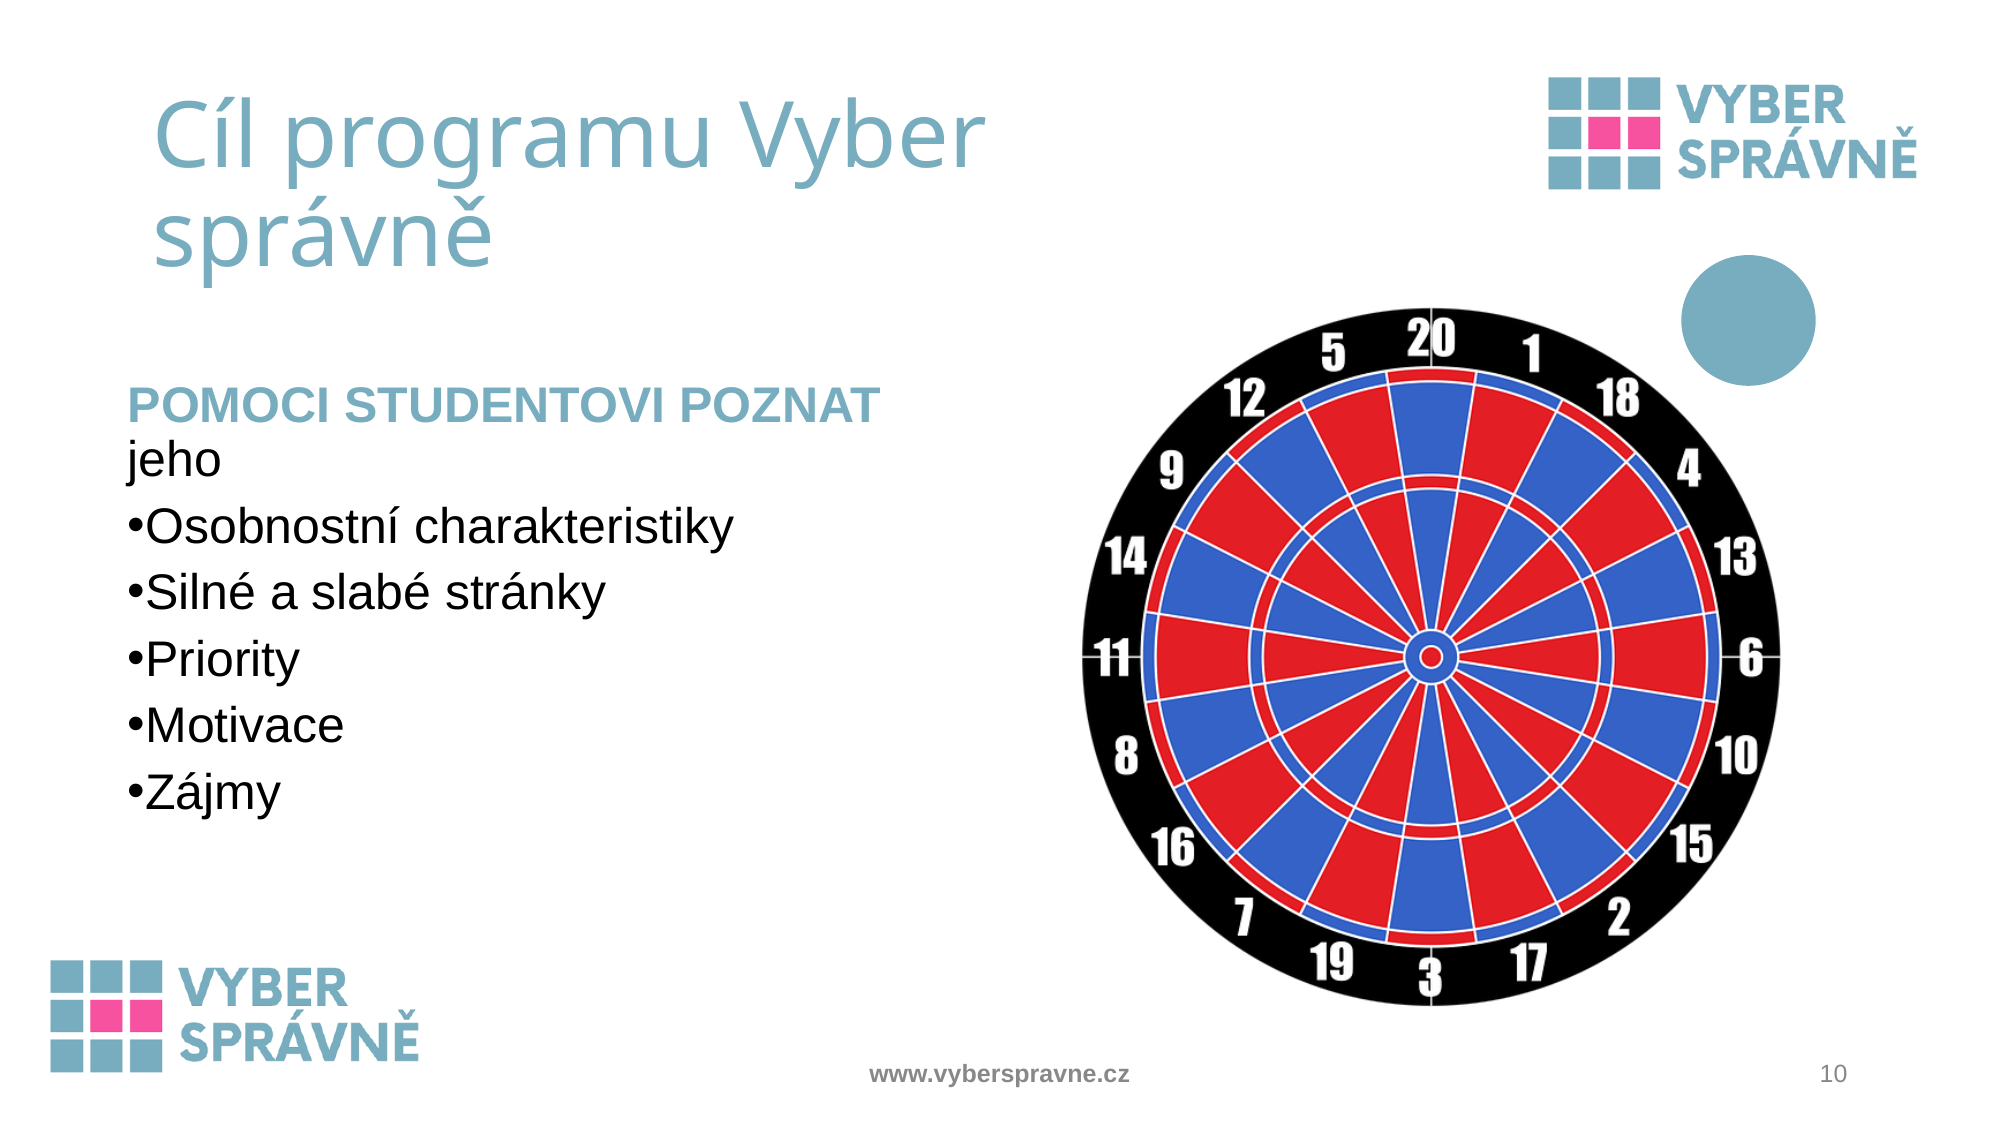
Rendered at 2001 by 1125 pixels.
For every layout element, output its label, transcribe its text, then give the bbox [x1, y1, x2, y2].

text_box POMOCI STUDENTOVI POZNAT jeho Osobnostní charakteristiky Silné a slabé stránky Priority Motivace Zájmy [112, 372, 1000, 878]
slide_number 10 [1412, 1042, 1863, 1103]
title Cíl programu Vyber správně [137, 78, 1354, 297]
picture [1054, 0, 1974, 1043]
footer www.vyberspravne.cz [662, 1042, 1338, 1103]
picture [36, 942, 442, 1087]
